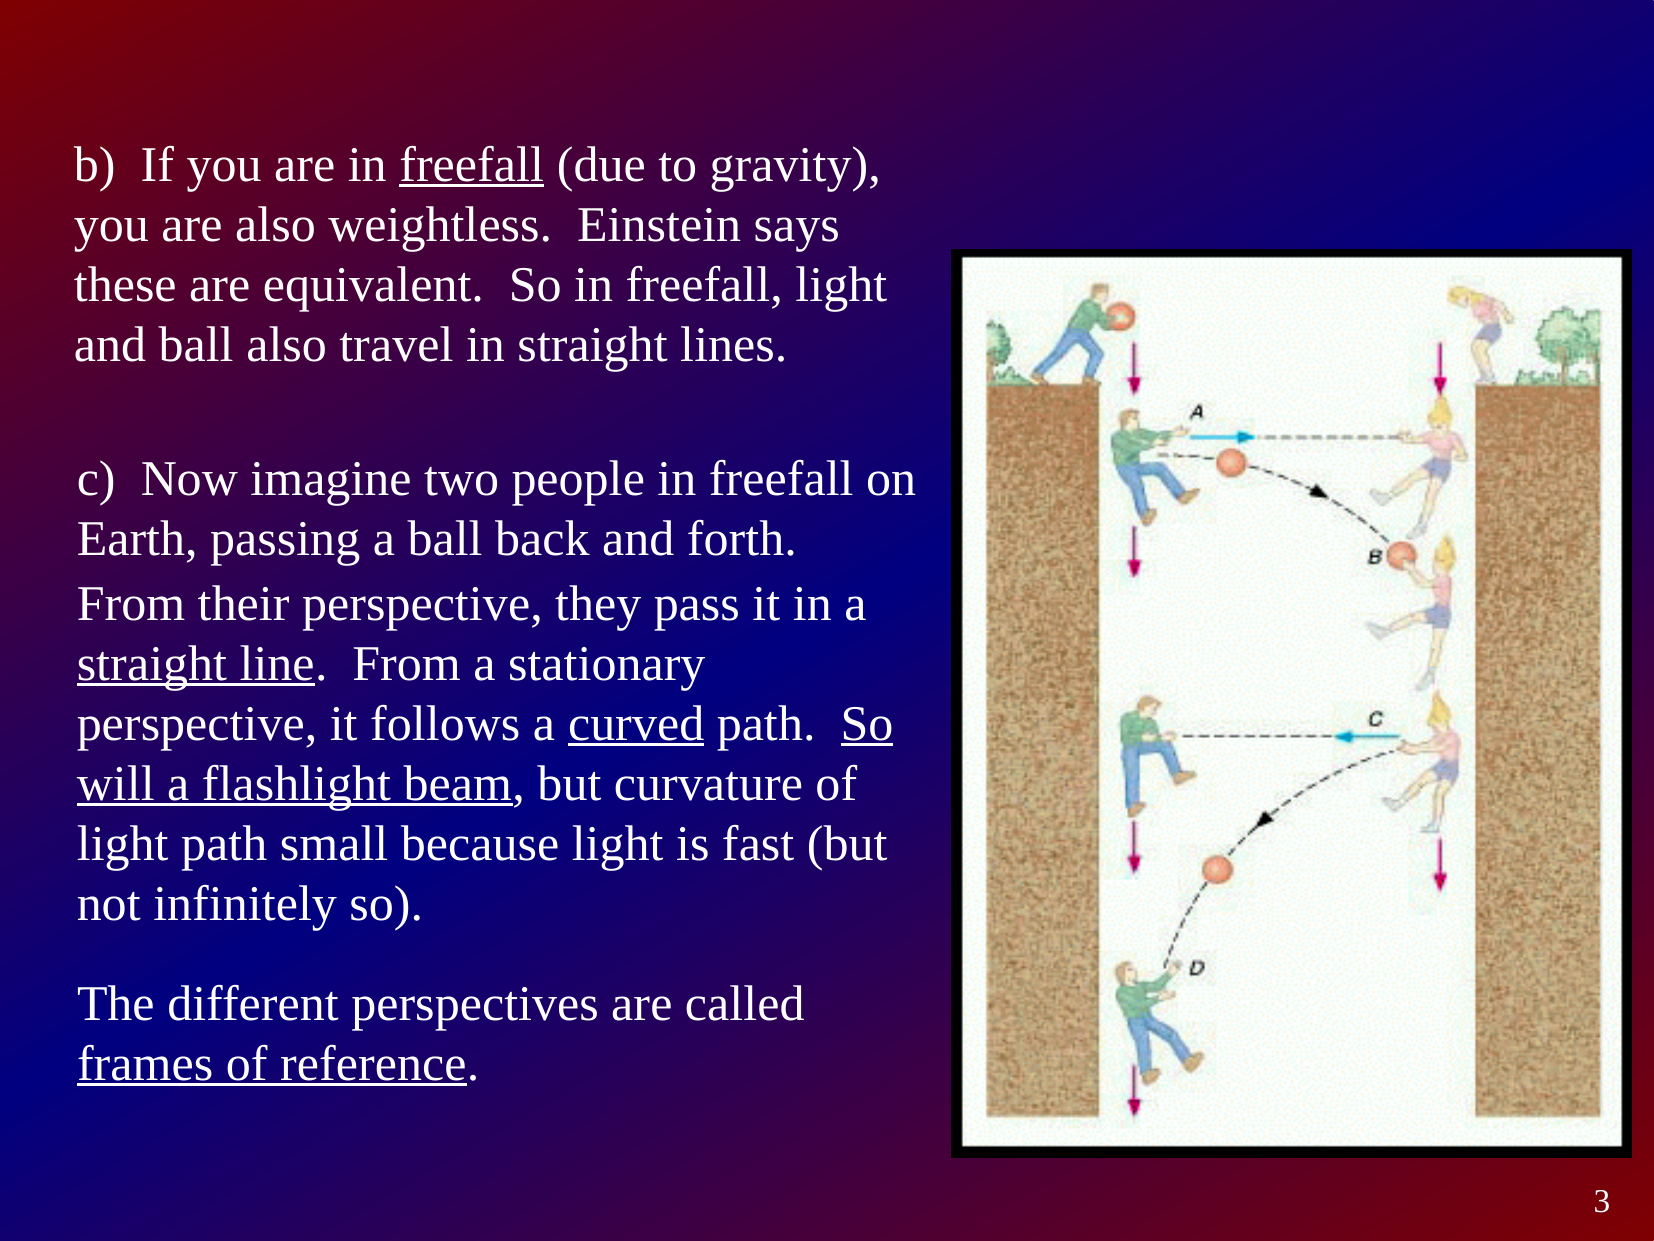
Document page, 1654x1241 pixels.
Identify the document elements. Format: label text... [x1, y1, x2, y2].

text_box b) If you are in freefall (due to gravity), you are also weightless. Einstein says these are equivalent. So in freefall, light and ball also travel in straight lines. [73, 131, 912, 372]
text_box From their perspective, they pass it in a straight line. From a stationary perspective, it follows a curved path. So will a flashlight beam, but curvature of light path small because light is fast (but not infinitely so). [76, 570, 927, 931]
text_box The different perspectives are called frames of reference. [77, 969, 915, 1090]
slide_number 3 [1239, 1166, 1626, 1233]
text_box c) Now imagine two people in freefall on Earth, passing a ball back and forth. [76, 444, 927, 566]
picture [951, 249, 1632, 1158]
